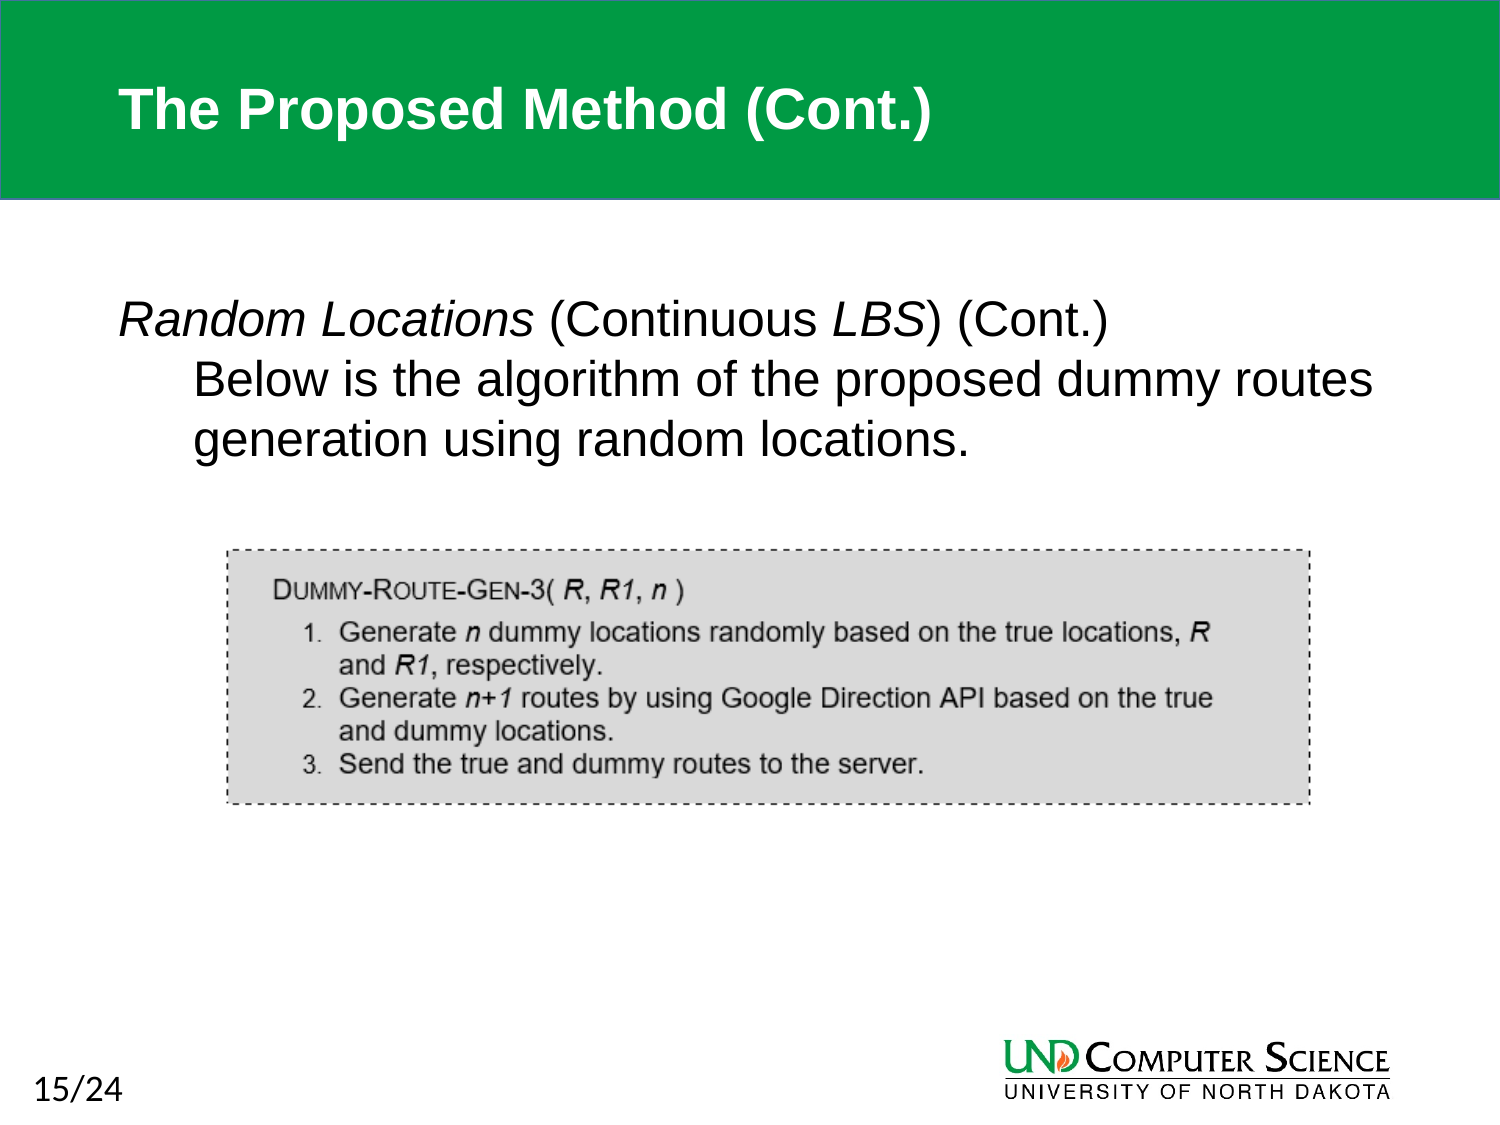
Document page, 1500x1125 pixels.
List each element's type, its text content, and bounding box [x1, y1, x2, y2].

slide_number 15/24 [0, 1048, 156, 1125]
list Random Locations (Continuous LBS) (Cont.) Below is the algorithm of the proposed dummy routes generation using random locations. [103, 278, 1397, 972]
picture [219, 540, 1320, 813]
title The Proposed Method (Cont.) [103, 50, 1397, 172]
picture [999, 1034, 1397, 1104]
